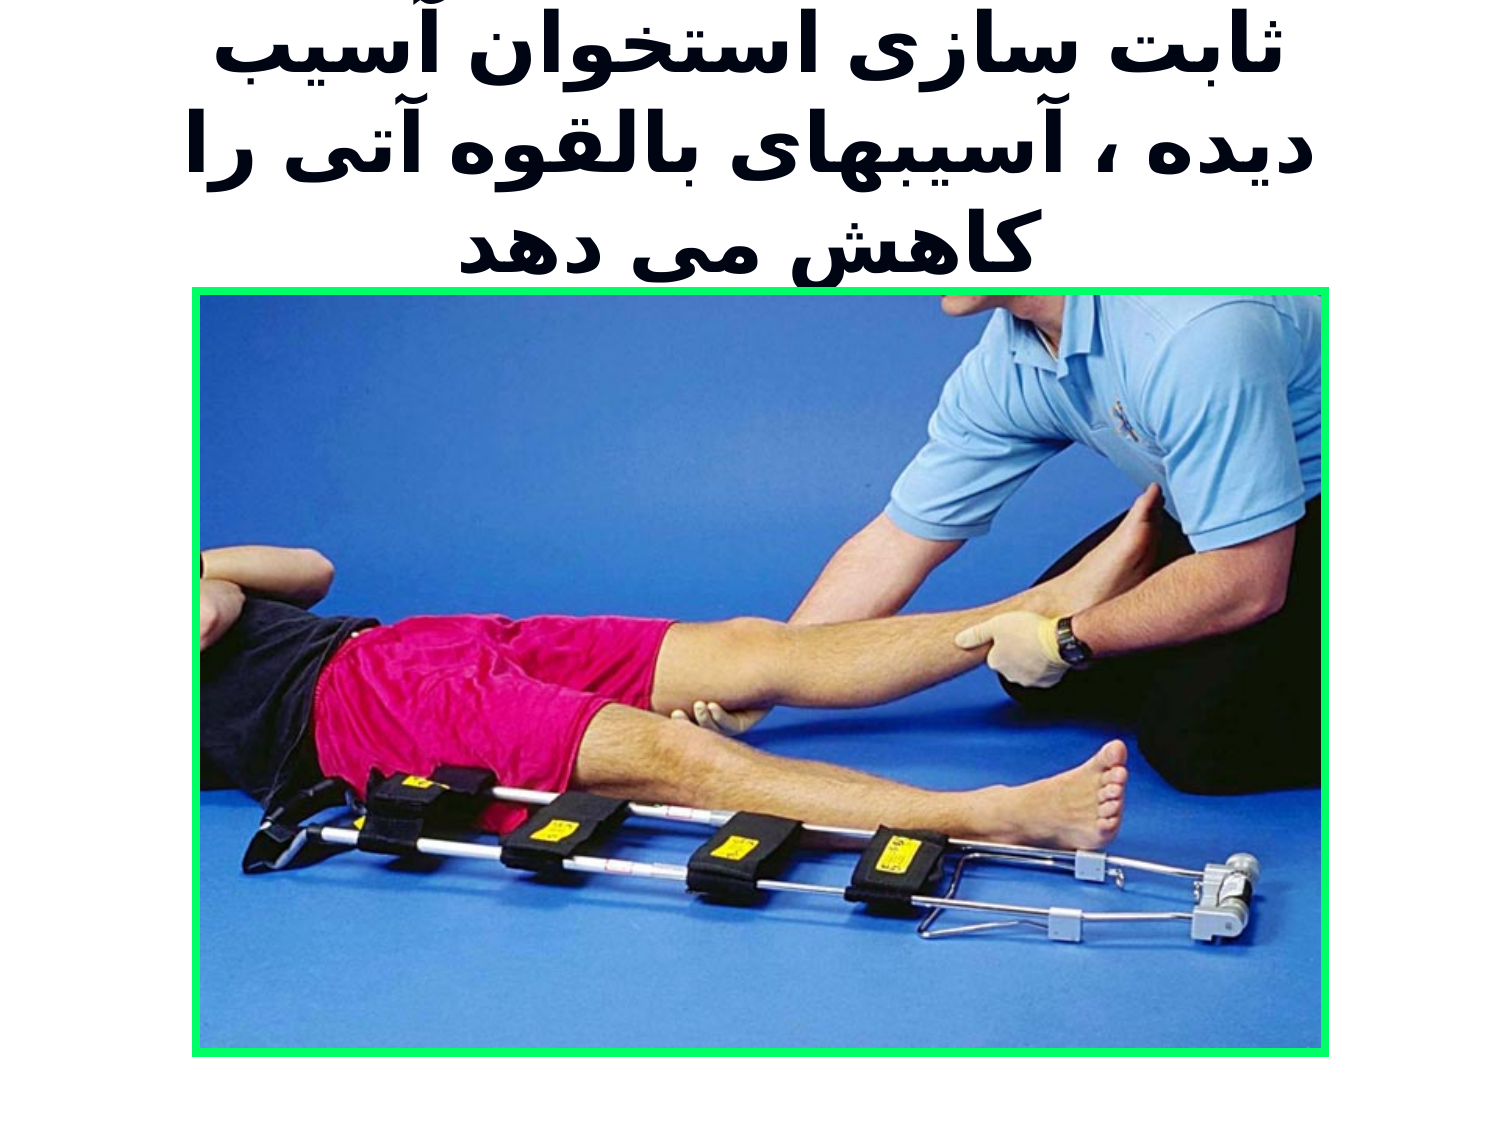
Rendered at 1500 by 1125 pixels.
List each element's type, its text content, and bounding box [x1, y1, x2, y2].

picture [199, 295, 1321, 1049]
title ثابت سازی استخوان آسیب دیده ، آسیبهای بالقوه آتی را کاهش می دهد [75, 45, 1425, 233]
